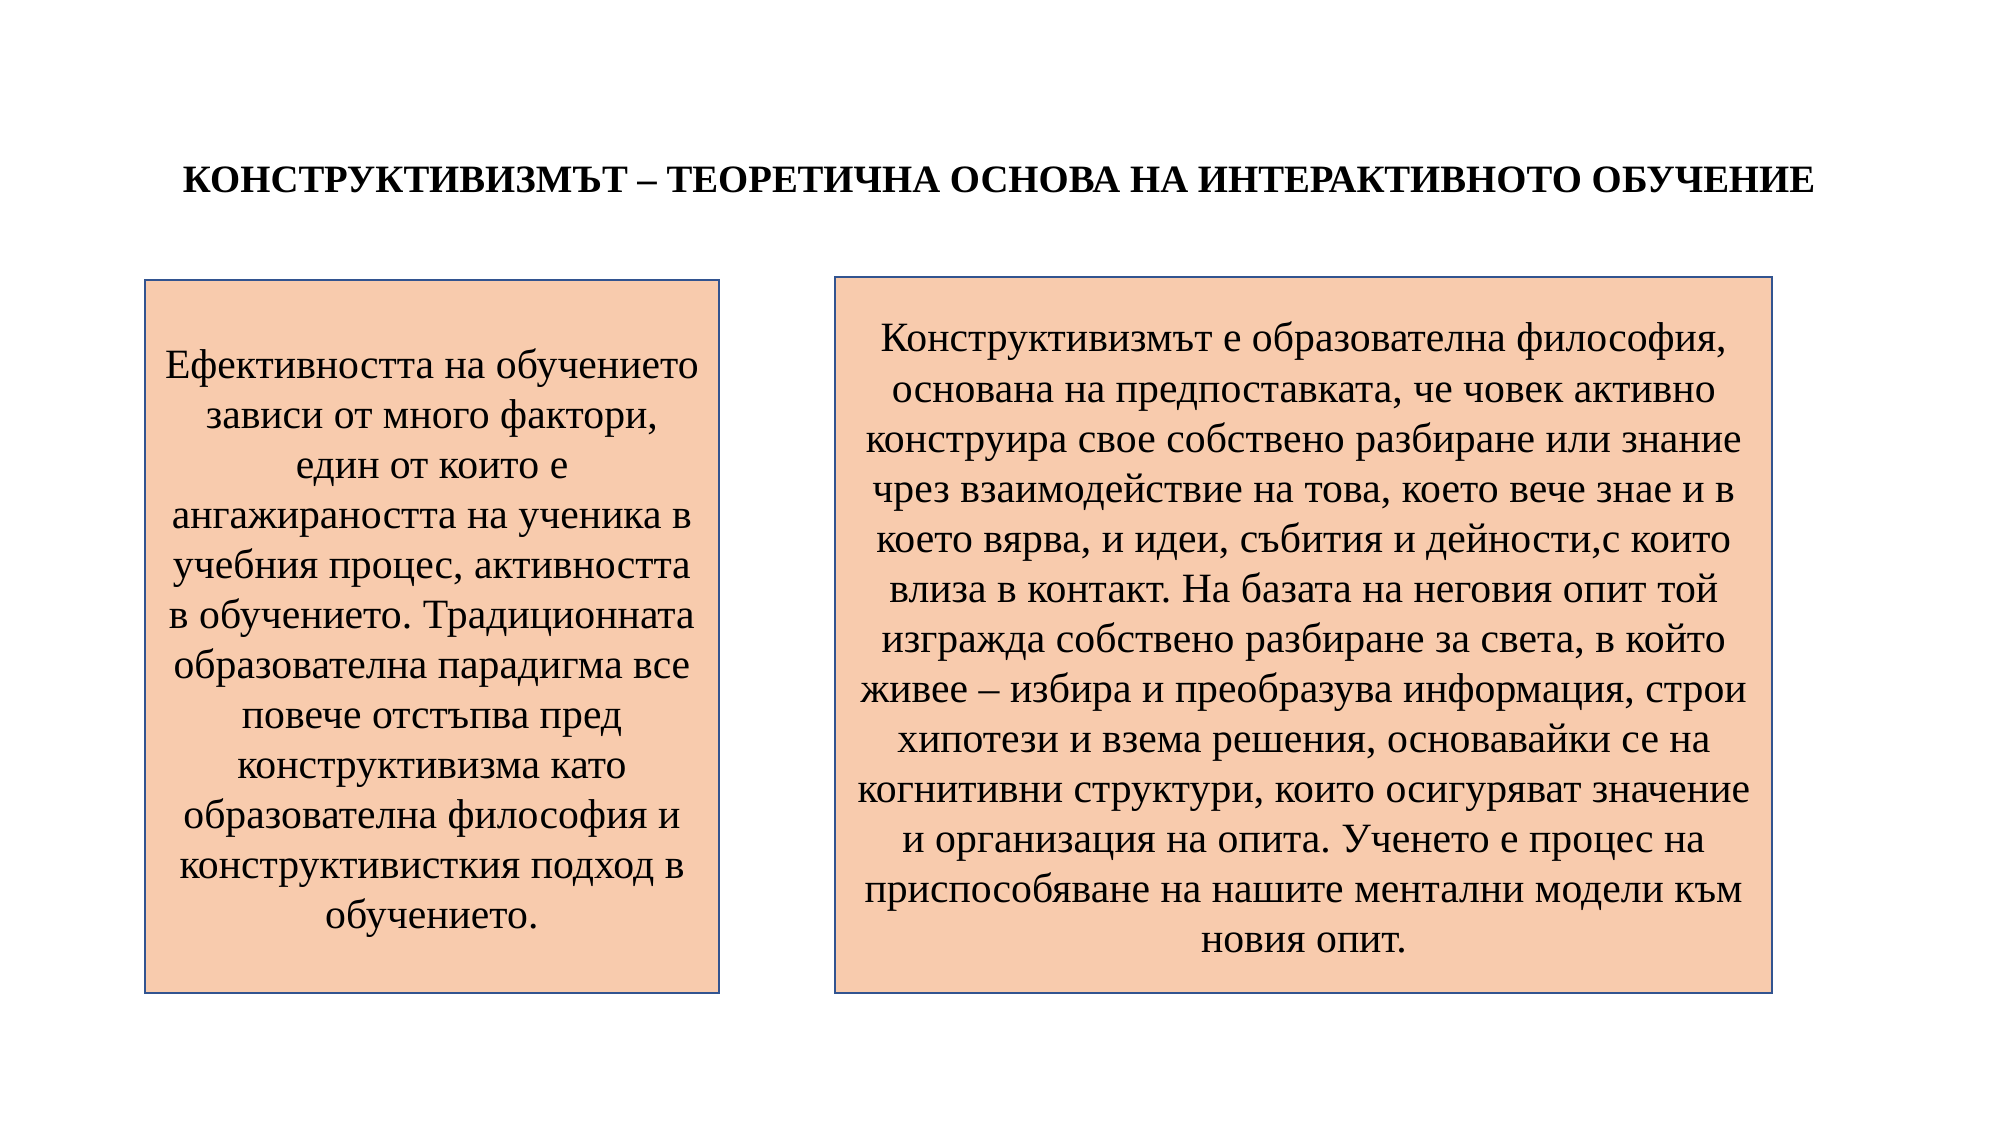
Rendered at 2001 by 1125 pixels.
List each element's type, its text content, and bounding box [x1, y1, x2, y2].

text_box Ефективността на обучението зависи от много фактори, един от които е ангажираността на ученика в учебния процес, активността в обучението. Традиционната образователна парадигма все повече отстъпва пред конструктивизма като образователна философия и конструктивисткия подход в обучението. [144, 279, 720, 994]
title КОНСТРУКТИВИЗМЪТ – ТЕОРЕТИЧНА ОСНОВА НА ИНТЕРАКТИВНОТО ОБУЧЕНИЕ [137, 59, 1863, 278]
text_box Конструктивизмът е образователна философия, основана на предпоставката, че човек активно конструира свое собствено разбиране или знание чрез взаимодействие на това, което вече знае и в което вярва, и идеи, събития и дейности,с които влиза в контакт. На базата на неговия опит той изгражда собствено разбиране за света, в който живее – избира и преобразува информация, строи хипотези и взема решения, основавайки се на когнитивни структури, които осигуряват значение и организация на опита. Ученето е процес на приспособяване на нашите ментални модели към новия опит. [834, 276, 1773, 994]
list [137, 299, 1863, 1014]
